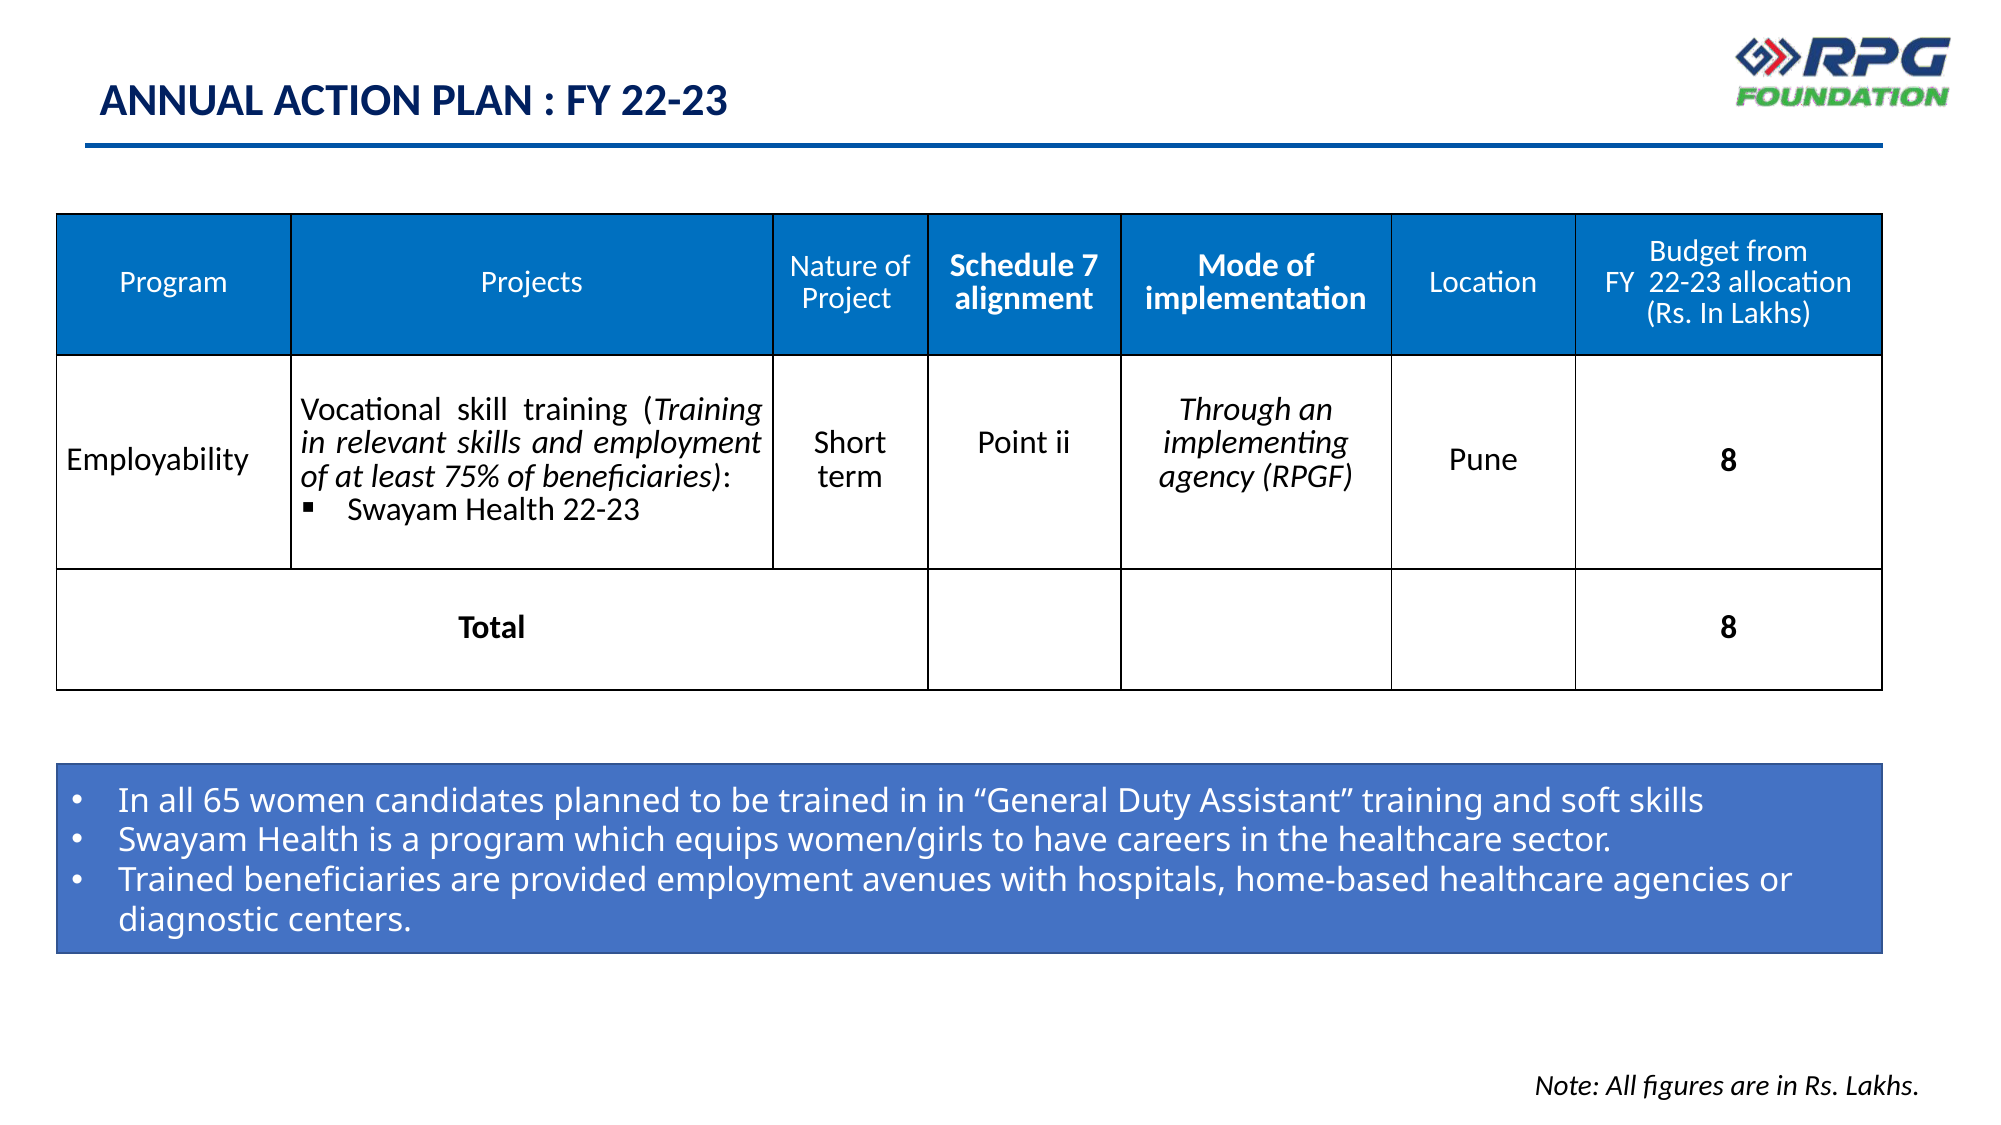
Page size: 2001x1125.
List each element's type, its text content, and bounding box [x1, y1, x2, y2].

table_header Nature of Project [774, 215, 927, 354]
table_cell Vocational skill training (Training in relevant skills and employment of at least 75% of beneficiaries): Swayam Health 22-23 [292, 356, 772, 568]
table_cell Pune [1392, 356, 1575, 568]
table_header Projects [292, 215, 772, 354]
table_cell Through an implementing agency (RPGF) [1122, 356, 1391, 568]
table_cell Short term [774, 356, 927, 568]
table_header Schedule 7 alignment [929, 215, 1120, 354]
table_header Mode of implementation [1122, 215, 1391, 354]
table_cell [929, 570, 1120, 689]
text_box In all 65 women candidates planned to be trained in in “General Duty Assistant” training and soft skills Swayam Health is a program which equips women/girls to have careers in the healthcare sector. Trained beneficiaries are provided employment avenues with hospitals, home-based healthcare agencies or diagnostic centers. [56, 763, 1883, 954]
table_cell 8 [1576, 570, 1881, 689]
text_box ANNUAL ACTION PLAN : FY 22-23 [83, 53, 1900, 141]
table_cell Employability [57, 356, 290, 568]
table_cell [1392, 570, 1575, 689]
text_box [1734, 36, 1952, 108]
table_cell Total [57, 570, 927, 689]
table_cell [1122, 570, 1391, 689]
text_box Note: All figures are in Rs. Lakhs. [1519, 1058, 1952, 1109]
table_cell Point ii [929, 356, 1120, 568]
table_header Location [1392, 215, 1575, 354]
table_header Program [57, 215, 290, 354]
table_cell 8 [1576, 356, 1881, 568]
table_header Budget from FY 22-23 allocation (Rs. In Lakhs) [1576, 215, 1881, 354]
